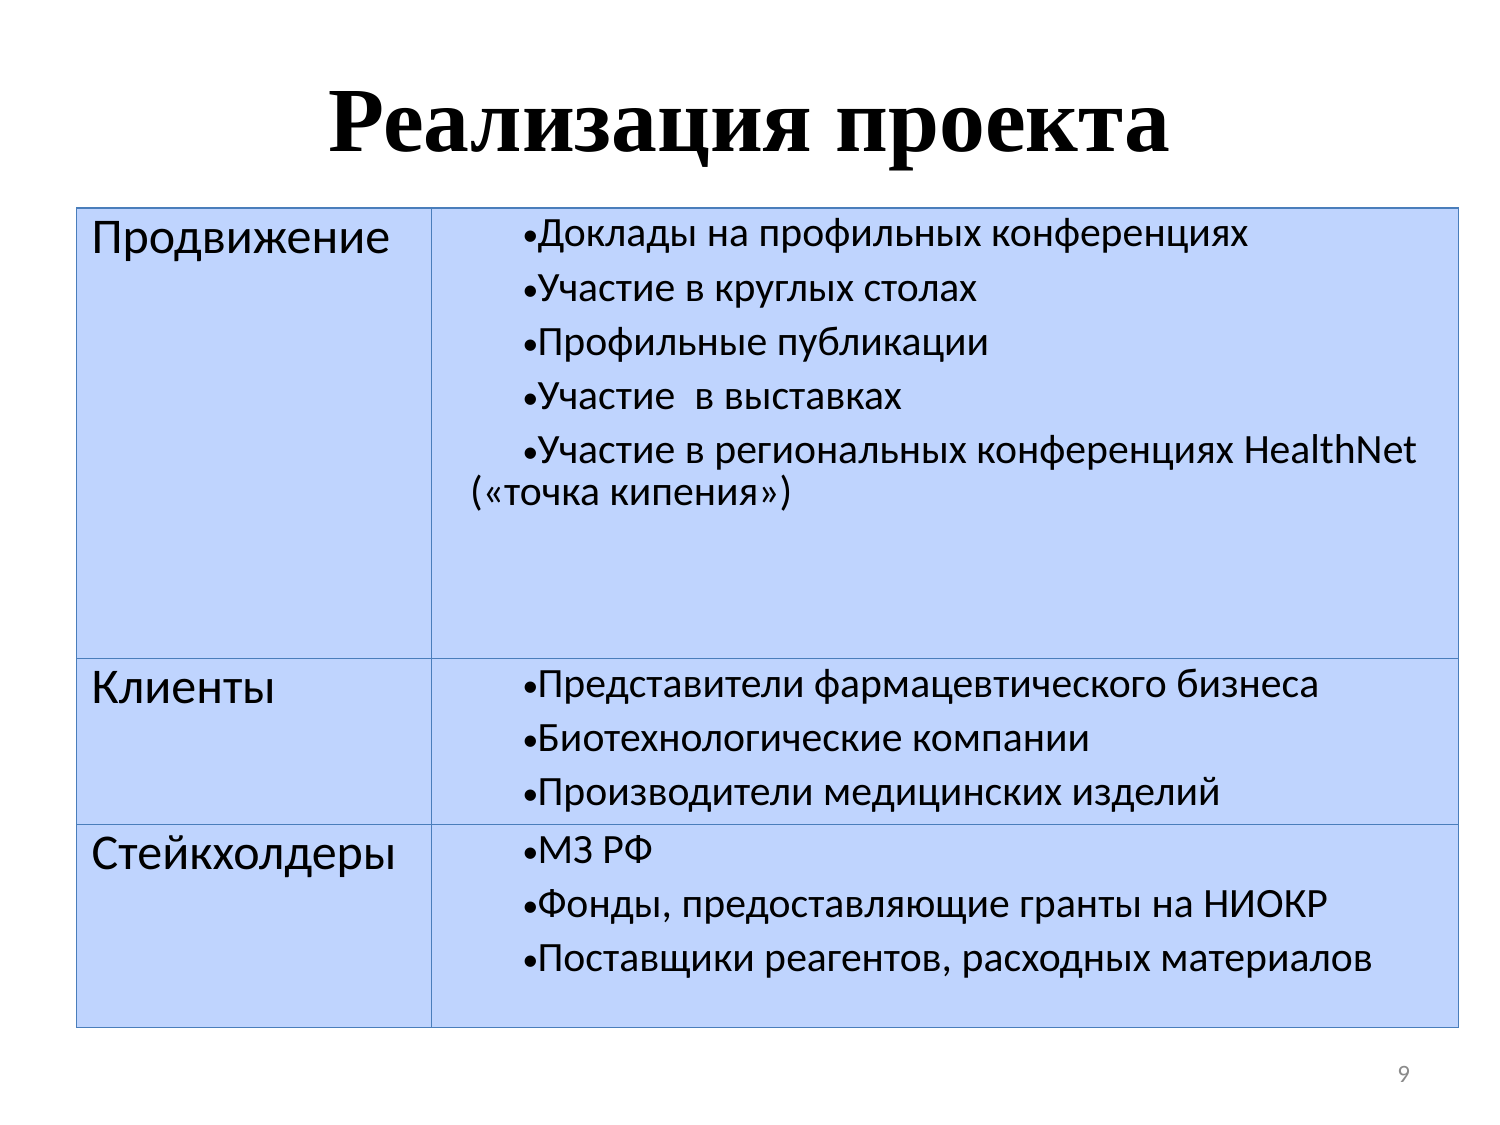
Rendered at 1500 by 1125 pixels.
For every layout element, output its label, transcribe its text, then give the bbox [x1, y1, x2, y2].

table_cell Представители фармацевтического бизнеса Биотехнологические компании Производители медицинских изделий [432, 659, 1458, 824]
slide_number 9 [1074, 1042, 1425, 1103]
table_cell Клиенты [77, 659, 431, 824]
title Реализация проекта [75, 45, 1425, 185]
table_header Продвижение [77, 209, 431, 658]
table_cell МЗ РФ Фонды, предоставляющие гранты на НИОКР Поставщики реагентов, расходных материалов [432, 825, 1458, 1027]
table_header Доклады на профильных конференциях Участие в круглых столах Профильные публикации Участие в выставках Участие в региональных конференциях HealthNet («точка кипения») [432, 209, 1458, 658]
table_cell Стейкхолдеры [77, 825, 431, 1027]
